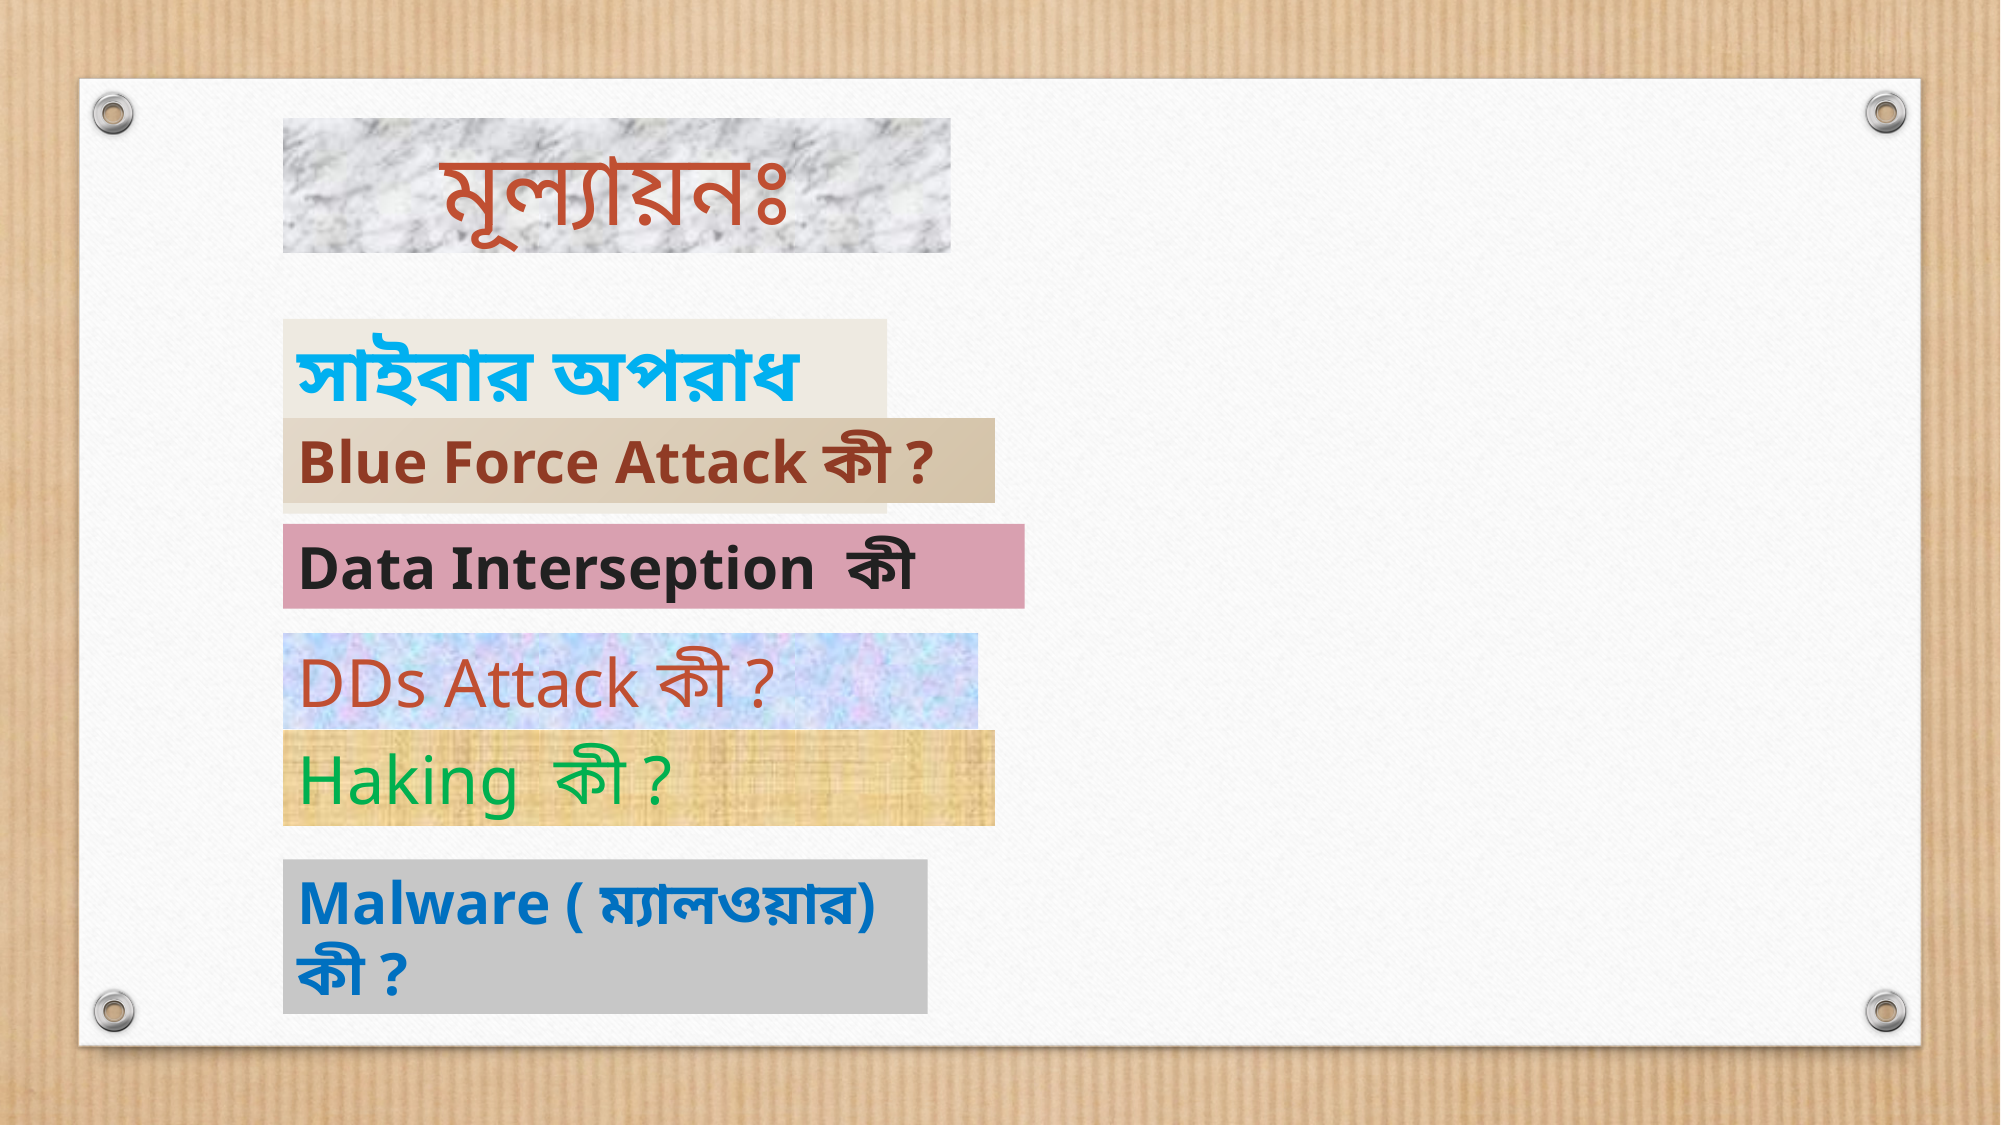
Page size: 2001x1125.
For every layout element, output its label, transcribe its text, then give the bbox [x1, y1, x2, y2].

text_box Haking কী ? [283, 730, 995, 826]
text_box সাইবার অপরাধ কী ? [283, 503, 888, 514]
text_box সাইবার অপরাধ কী ? [283, 318, 888, 418]
text_box Blue Force Attack কী ? [283, 418, 995, 503]
text_box Malware ( ম্যালওয়ার) কী ? [283, 859, 928, 1014]
text_box মূল্যায়নঃ [283, 118, 951, 253]
text_box Data Interseption কী [283, 523, 1025, 609]
picture [0, 0, 2001, 1125]
text_box DDs Attack কী ? [283, 633, 979, 729]
